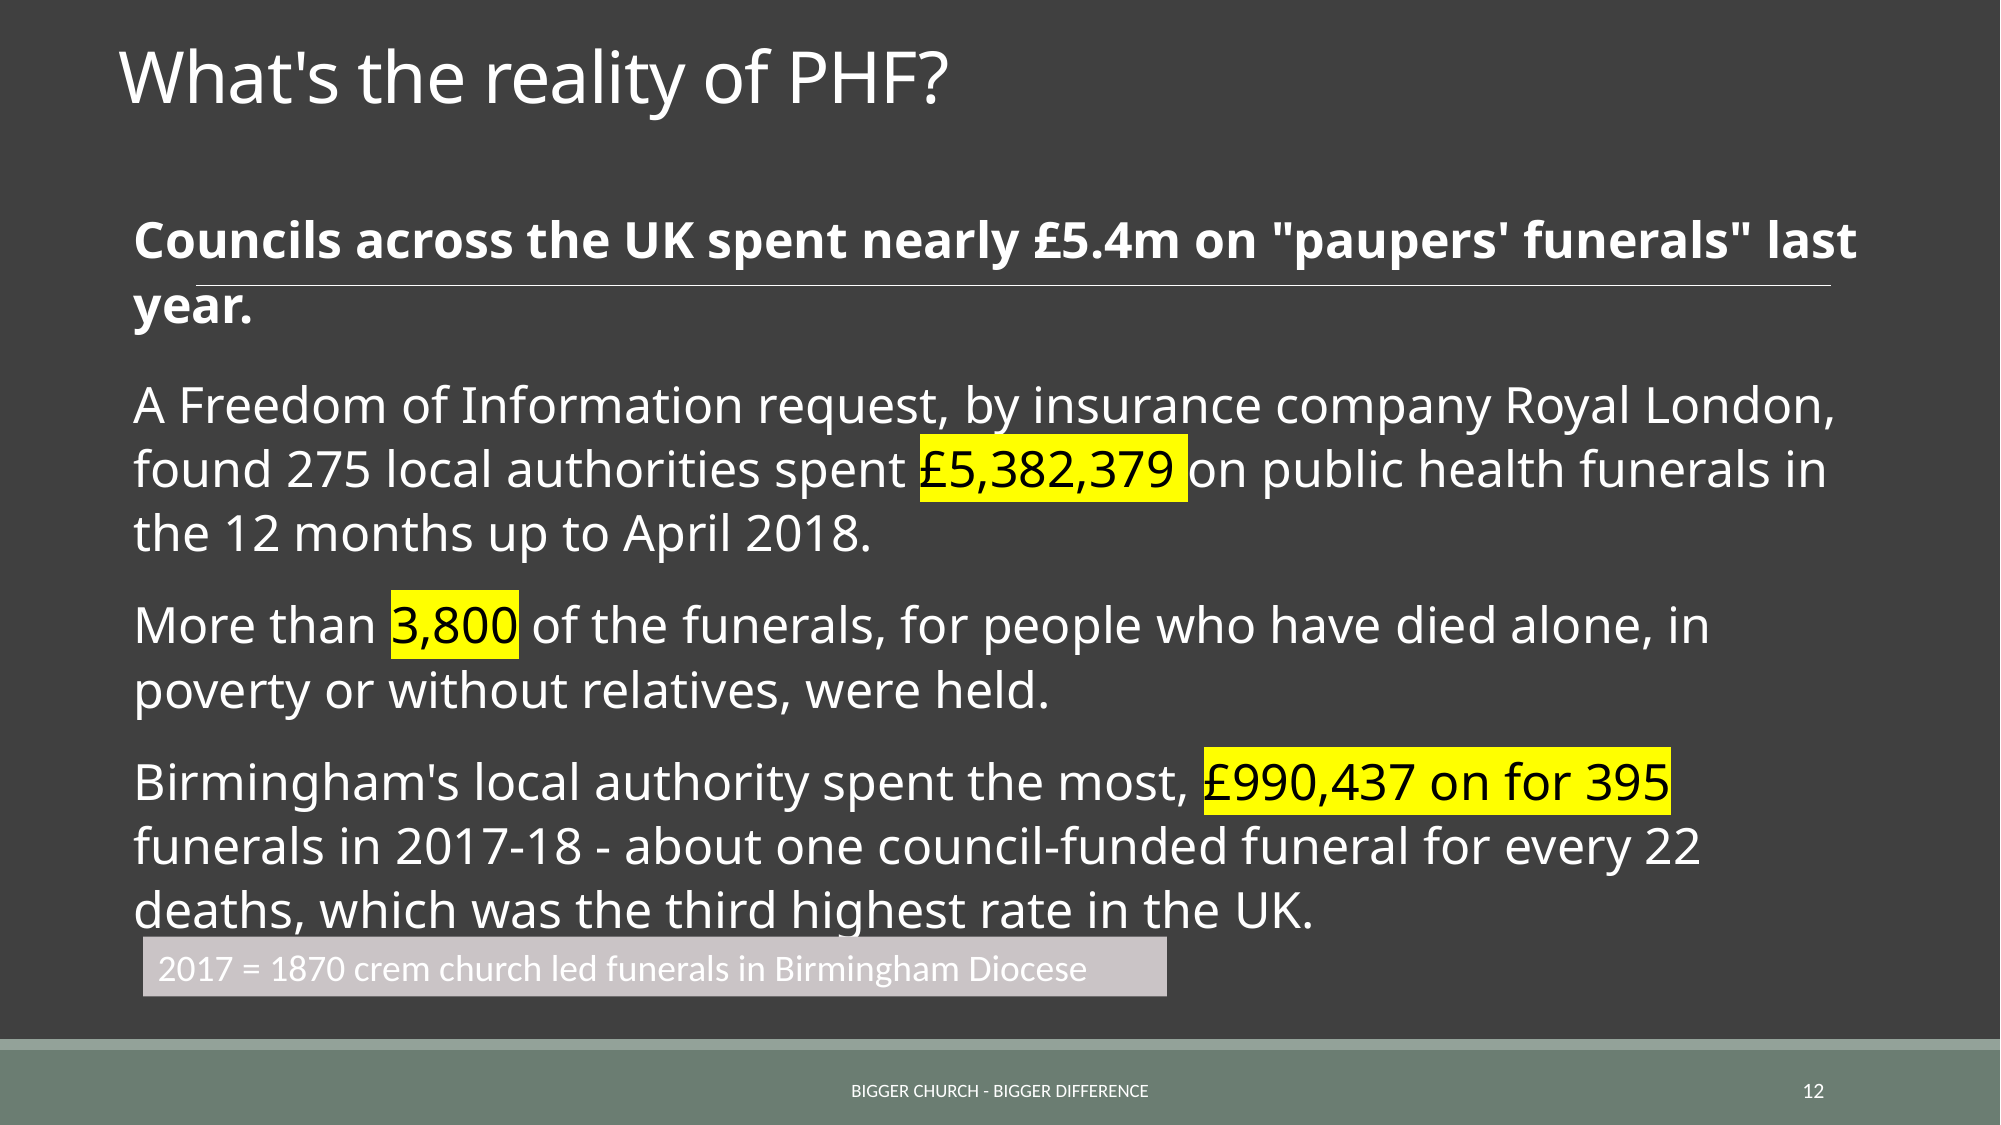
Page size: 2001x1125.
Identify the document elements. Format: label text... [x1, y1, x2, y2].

slide_number 12 [1624, 1059, 1840, 1120]
text_box 2017 = 1870 crem church led funerals in Birmingham Diocese [143, 936, 1167, 997]
footer Bigger church - Bigger difference [604, 1059, 1396, 1120]
text_box Councils across the UK spent nearly £5.4m on "paupers' funerals" last year. A Freedom of Information request, by insurance company Royal London, found 275 local authorities spent £5,382,379 on public health funerals in the 12 months up to April 2018. More than 3,800 of the funerals, for people who have died alone, in poverty or without relatives, were held. Birmingham's local authority spent the most, £990,437 on for 395 funerals in 2017-18 - about one council-funded funeral for every 22 deaths, which was the third highest rate in the UK. [118, 197, 1882, 947]
title What's the reality of PHF? [103, 36, 1396, 126]
